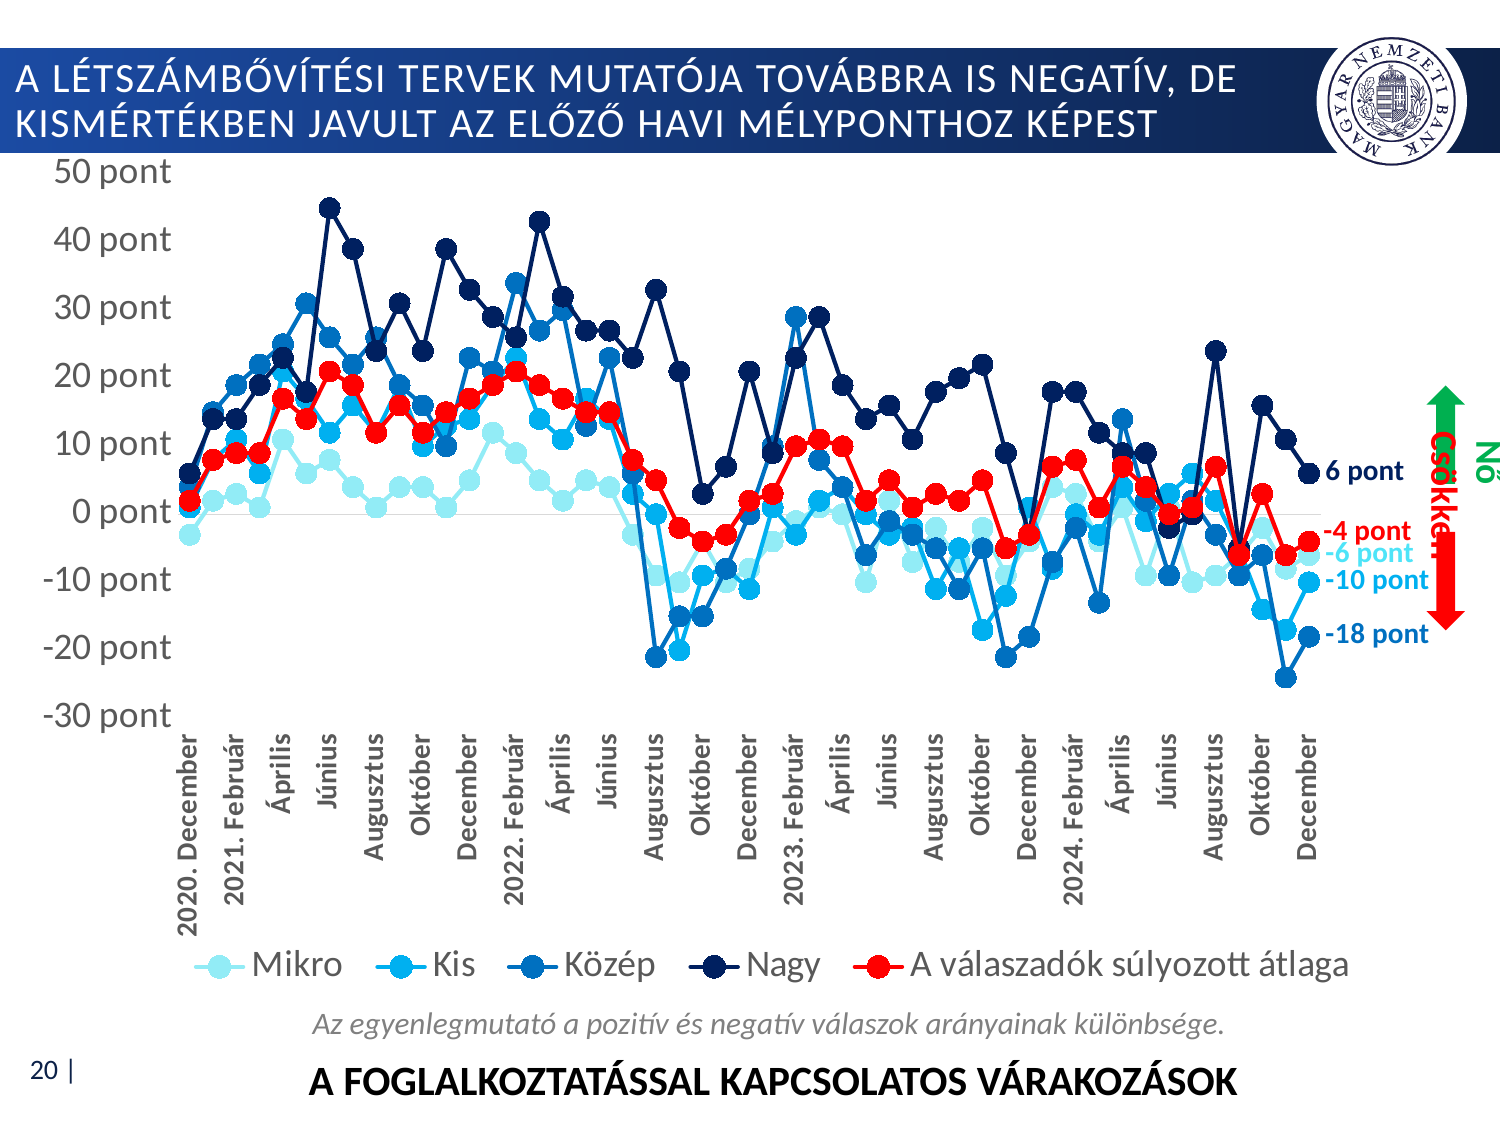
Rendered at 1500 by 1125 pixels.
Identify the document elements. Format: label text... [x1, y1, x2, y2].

picture [1327, 36, 1457, 151]
text_box Az egyenlegmutató a pozitív és negatív válaszok arányainak különbsége. A Foglalkoztatással kapcsolatos várakozások [151, 996, 1396, 1111]
chart [0, 151, 1500, 996]
title A létszámbővítési tervek mutatója továbbra is negatív, de kismértékben javult az előző havi mélyponthoz képest [0, 50, 1331, 151]
